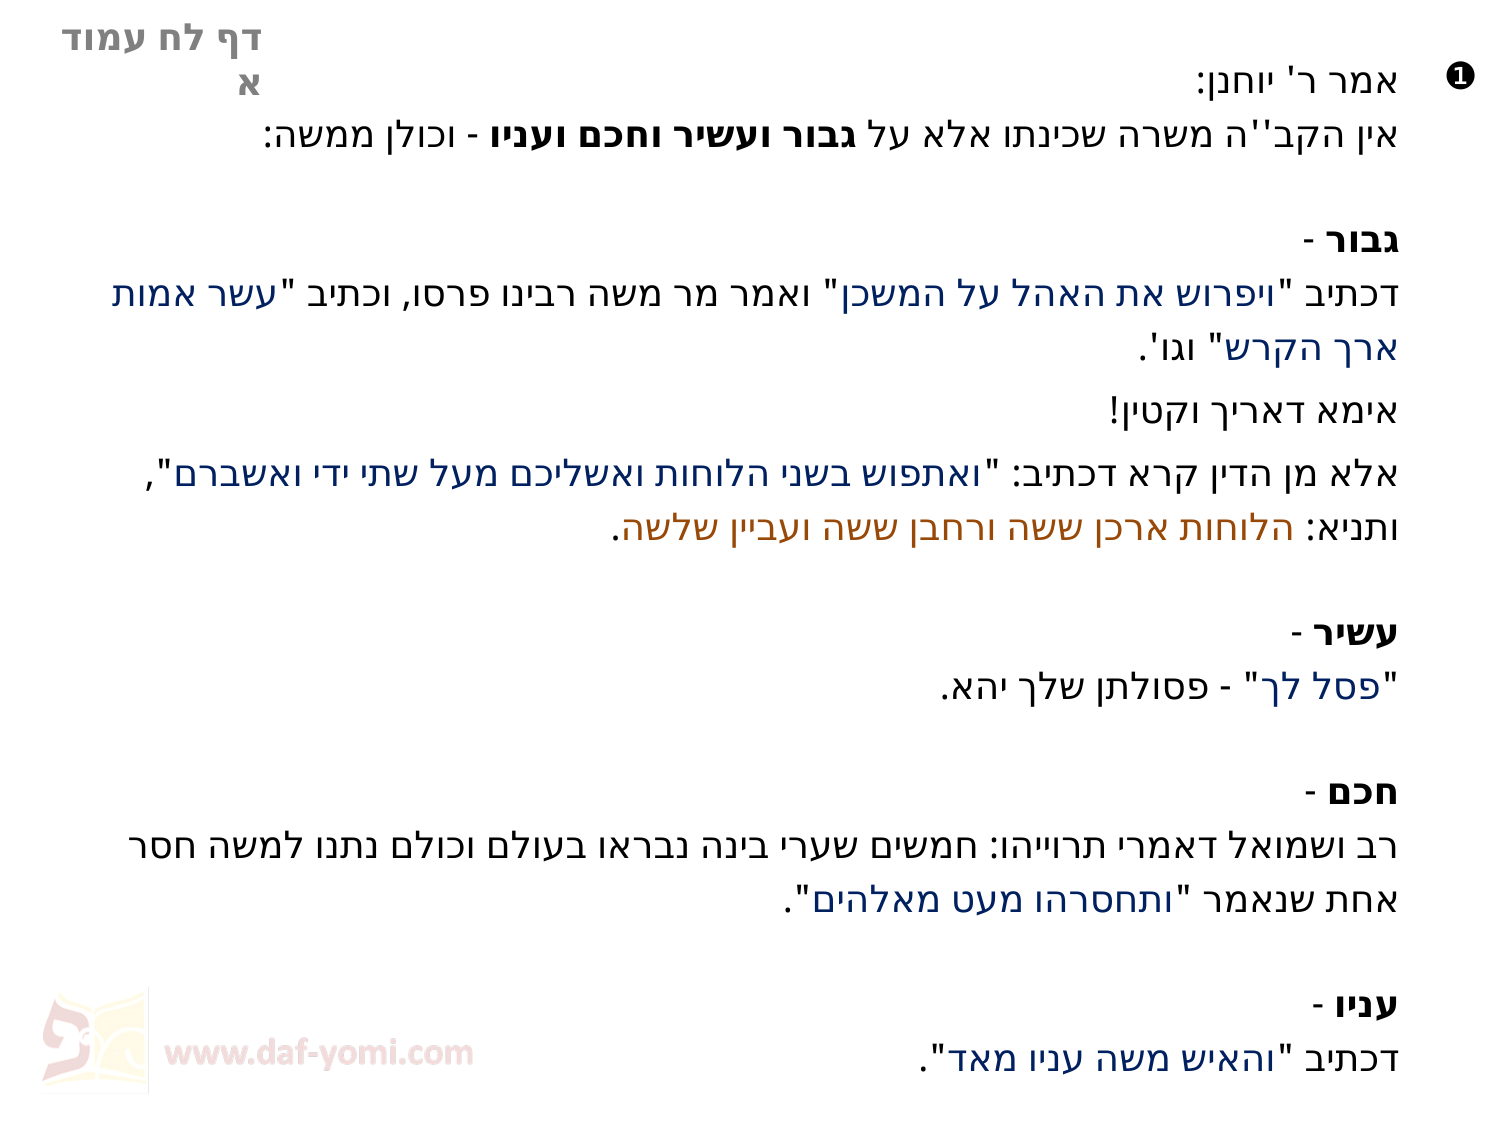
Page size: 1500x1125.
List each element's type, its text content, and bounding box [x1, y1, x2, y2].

text_box דף לח עמוד א [14, 5, 278, 111]
picture [40, 987, 553, 1098]
text_box ❶ [1435, 45, 1492, 105]
text_box אמר ר' יוחנן: אין הקב''ה משרה שכינתו אלא על גבור ועשיר וחכם ועניו - וכולן ממשה: גבור - דכתיב "ויפרוש את האהל על המשכן" ואמר מר משה רבינו פרסו, וכתיב "עשר אמות ארך הקרש" וגו'. אימא דאריך וקטין! אלא מן הדין קרא דכתיב: "ואתפוש בשני הלוחות ואשליכם מעל שתי ידי ואשברם", ותניא: הלוחות ארכן ששה ורחבן ששה ועביין שלשה. עשיר - "פסל לך" - פסולתן שלך יהא. חכם - רב ושמואל דאמרי תרוייהו: חמשים שערי בינה נבראו בעולם וכולם נתנו למשה חסר אחת שנאמר "ותחסרהו מעט מאלהים". עניו - דכתיב "והאיש משה עניו מאד". [53, 39, 1415, 1087]
